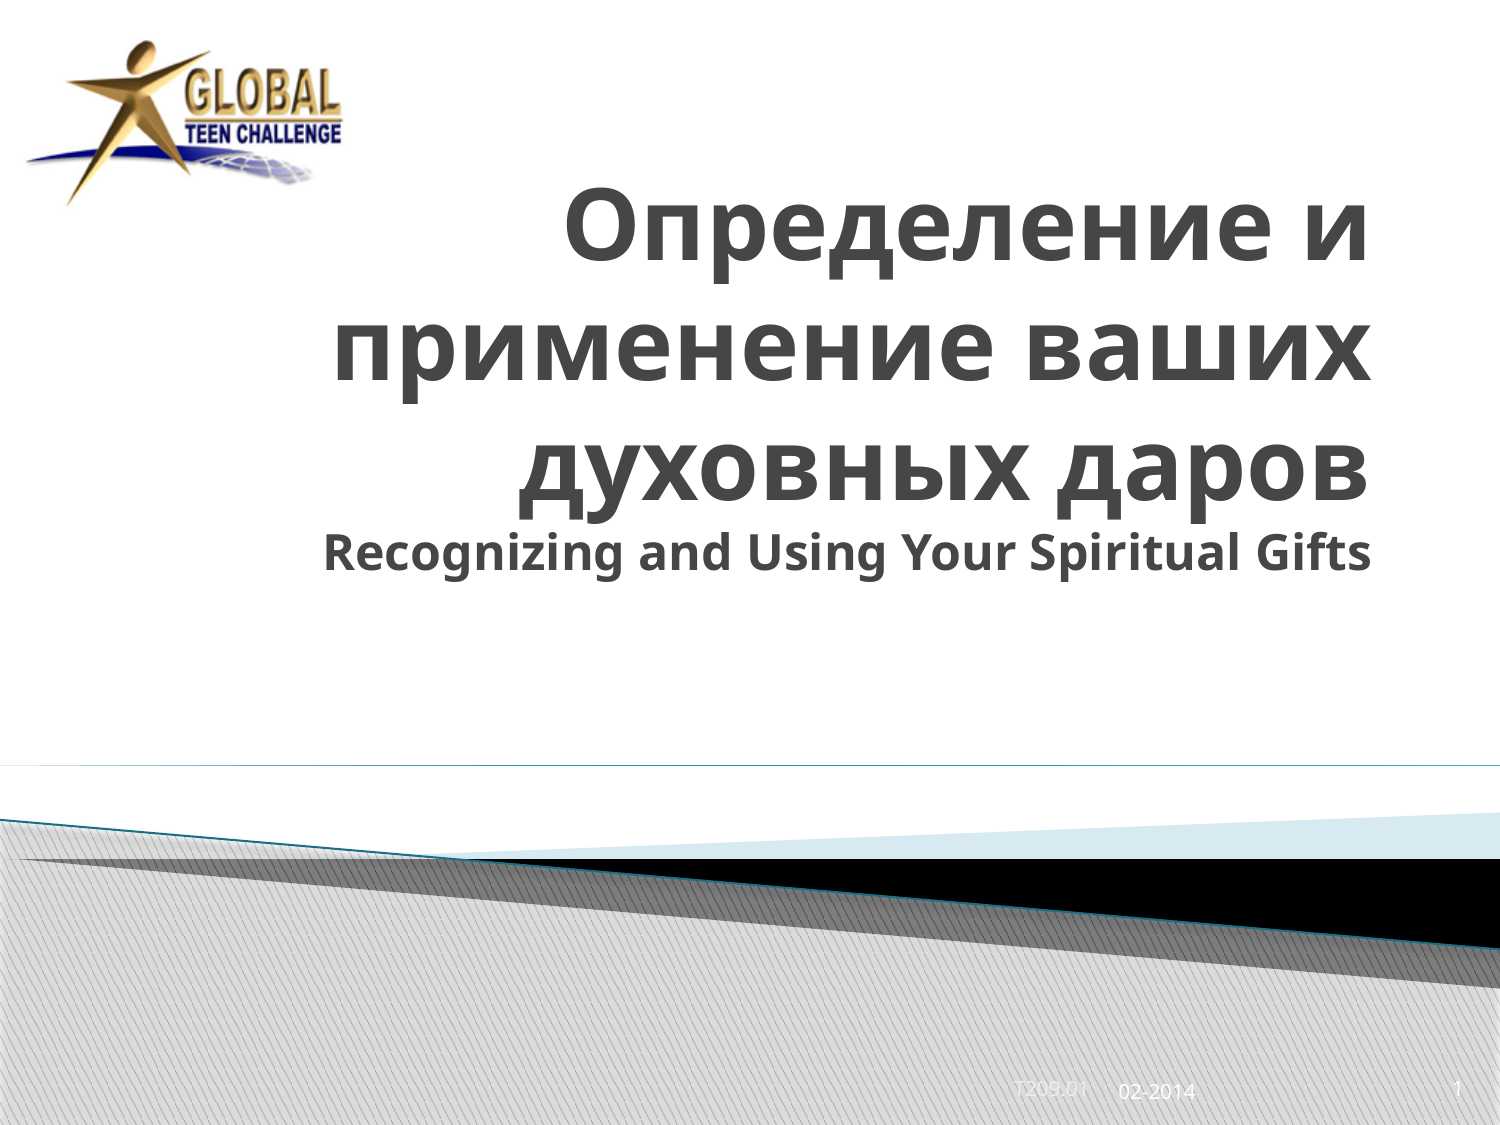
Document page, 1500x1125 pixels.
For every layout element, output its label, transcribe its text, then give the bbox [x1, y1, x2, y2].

footer T209.01 [718, 1051, 1103, 1112]
slide_number 1 [1419, 1051, 1479, 1112]
picture [5, 859, 1500, 989]
slide_number 02-2014 [1103, 1051, 1419, 1112]
picture [0, 0, 426, 237]
title Определение и применение ваших духовных даров Recognizing and Using Your Spiritual Gifts [112, 125, 1388, 588]
